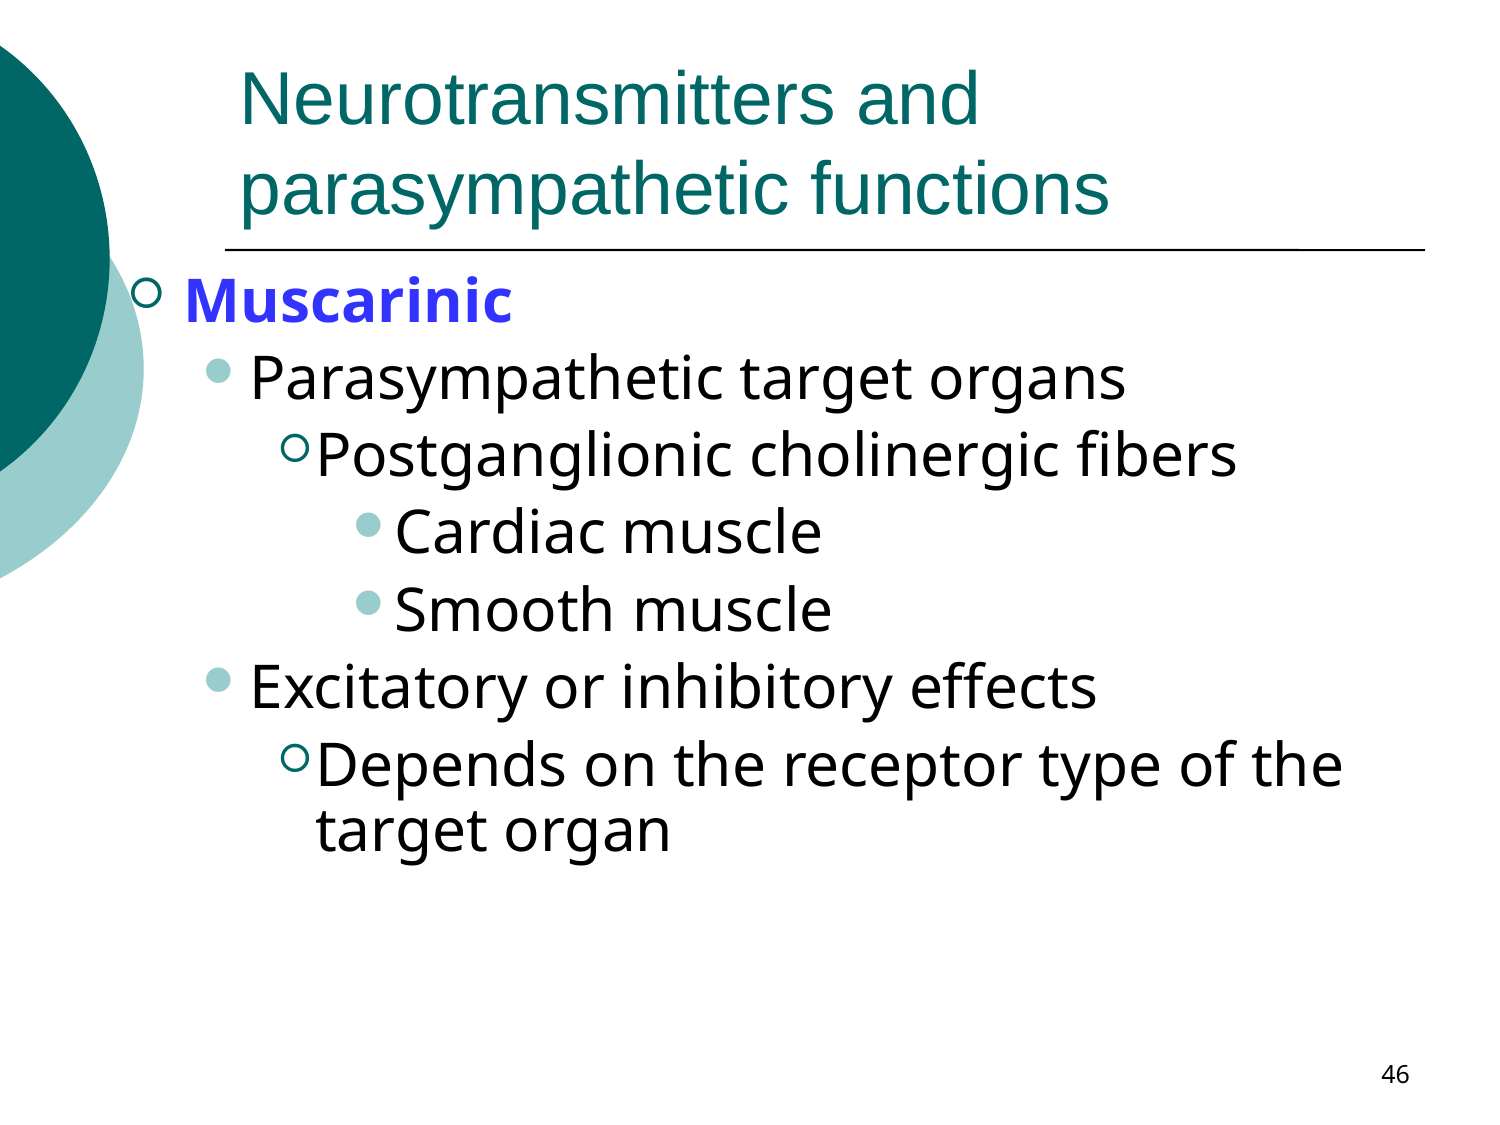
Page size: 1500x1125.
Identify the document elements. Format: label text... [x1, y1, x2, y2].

list Muscarinic Parasympathetic target organs Postganglionic cholinergic fibers Cardiac muscle Smooth muscle Excitatory or inhibitory effects Depends on the receptor type of the target organ [112, 262, 1476, 1101]
title Neurotransmitters and parasympathetic functions [224, 49, 1425, 238]
